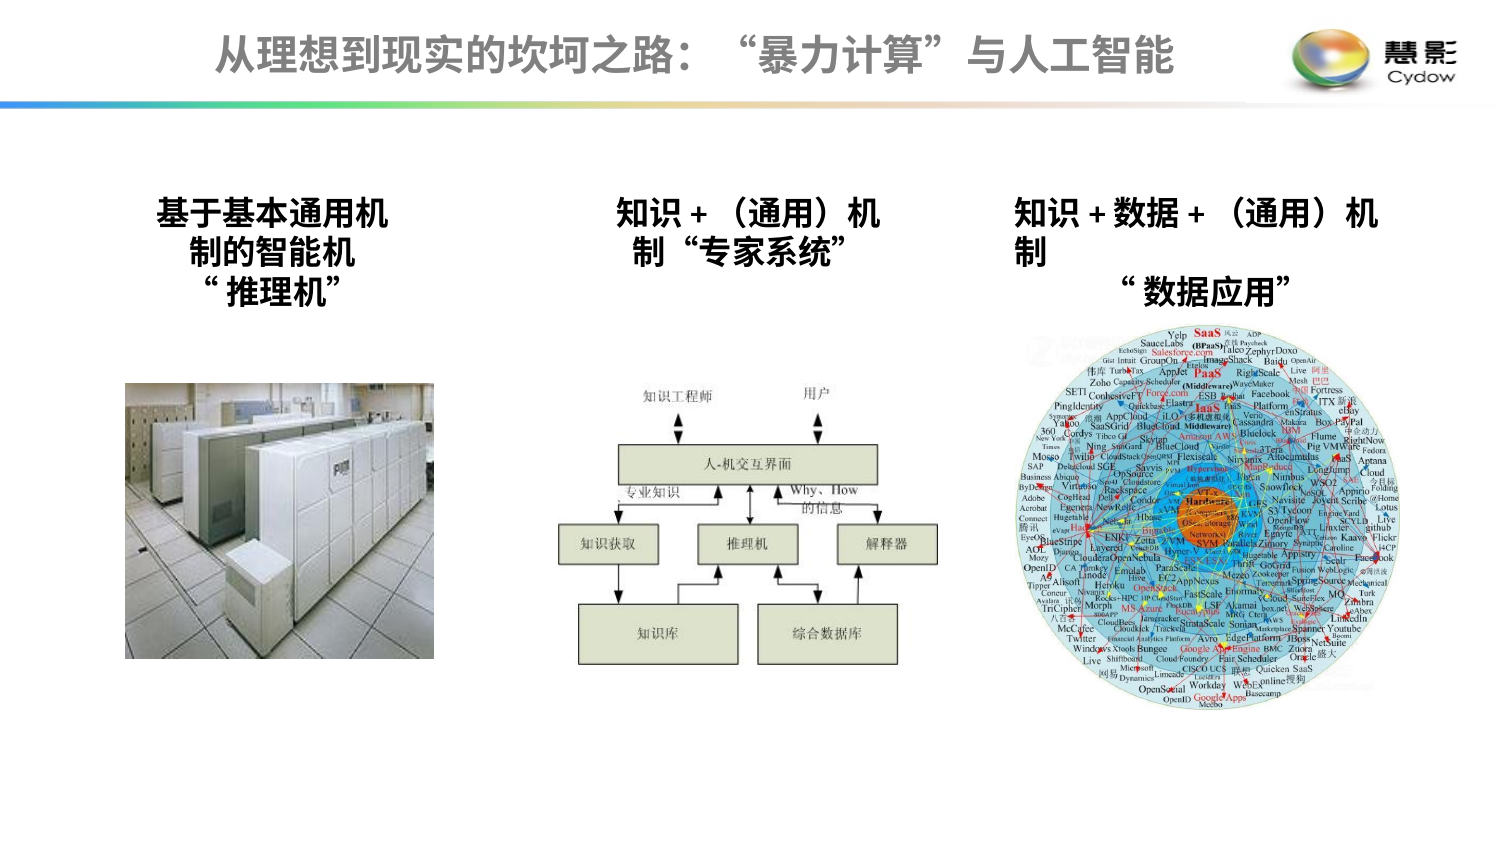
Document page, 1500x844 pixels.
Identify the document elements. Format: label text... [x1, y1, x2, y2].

picture [1015, 323, 1401, 710]
picture [124, 382, 434, 660]
text_box 从理想到现实的坎坷之路：“暴力计算”与人工智能 [200, 21, 1350, 87]
text_box 知识+数据+（通用）机制 “数据应用” [999, 184, 1413, 319]
picture [557, 382, 938, 665]
picture [0, 15, 1500, 109]
text_box 基于基本通用机 制的智能机 “推理机” [124, 184, 421, 319]
text_box 知识+（通用）机制“专家系统” [589, 184, 909, 279]
